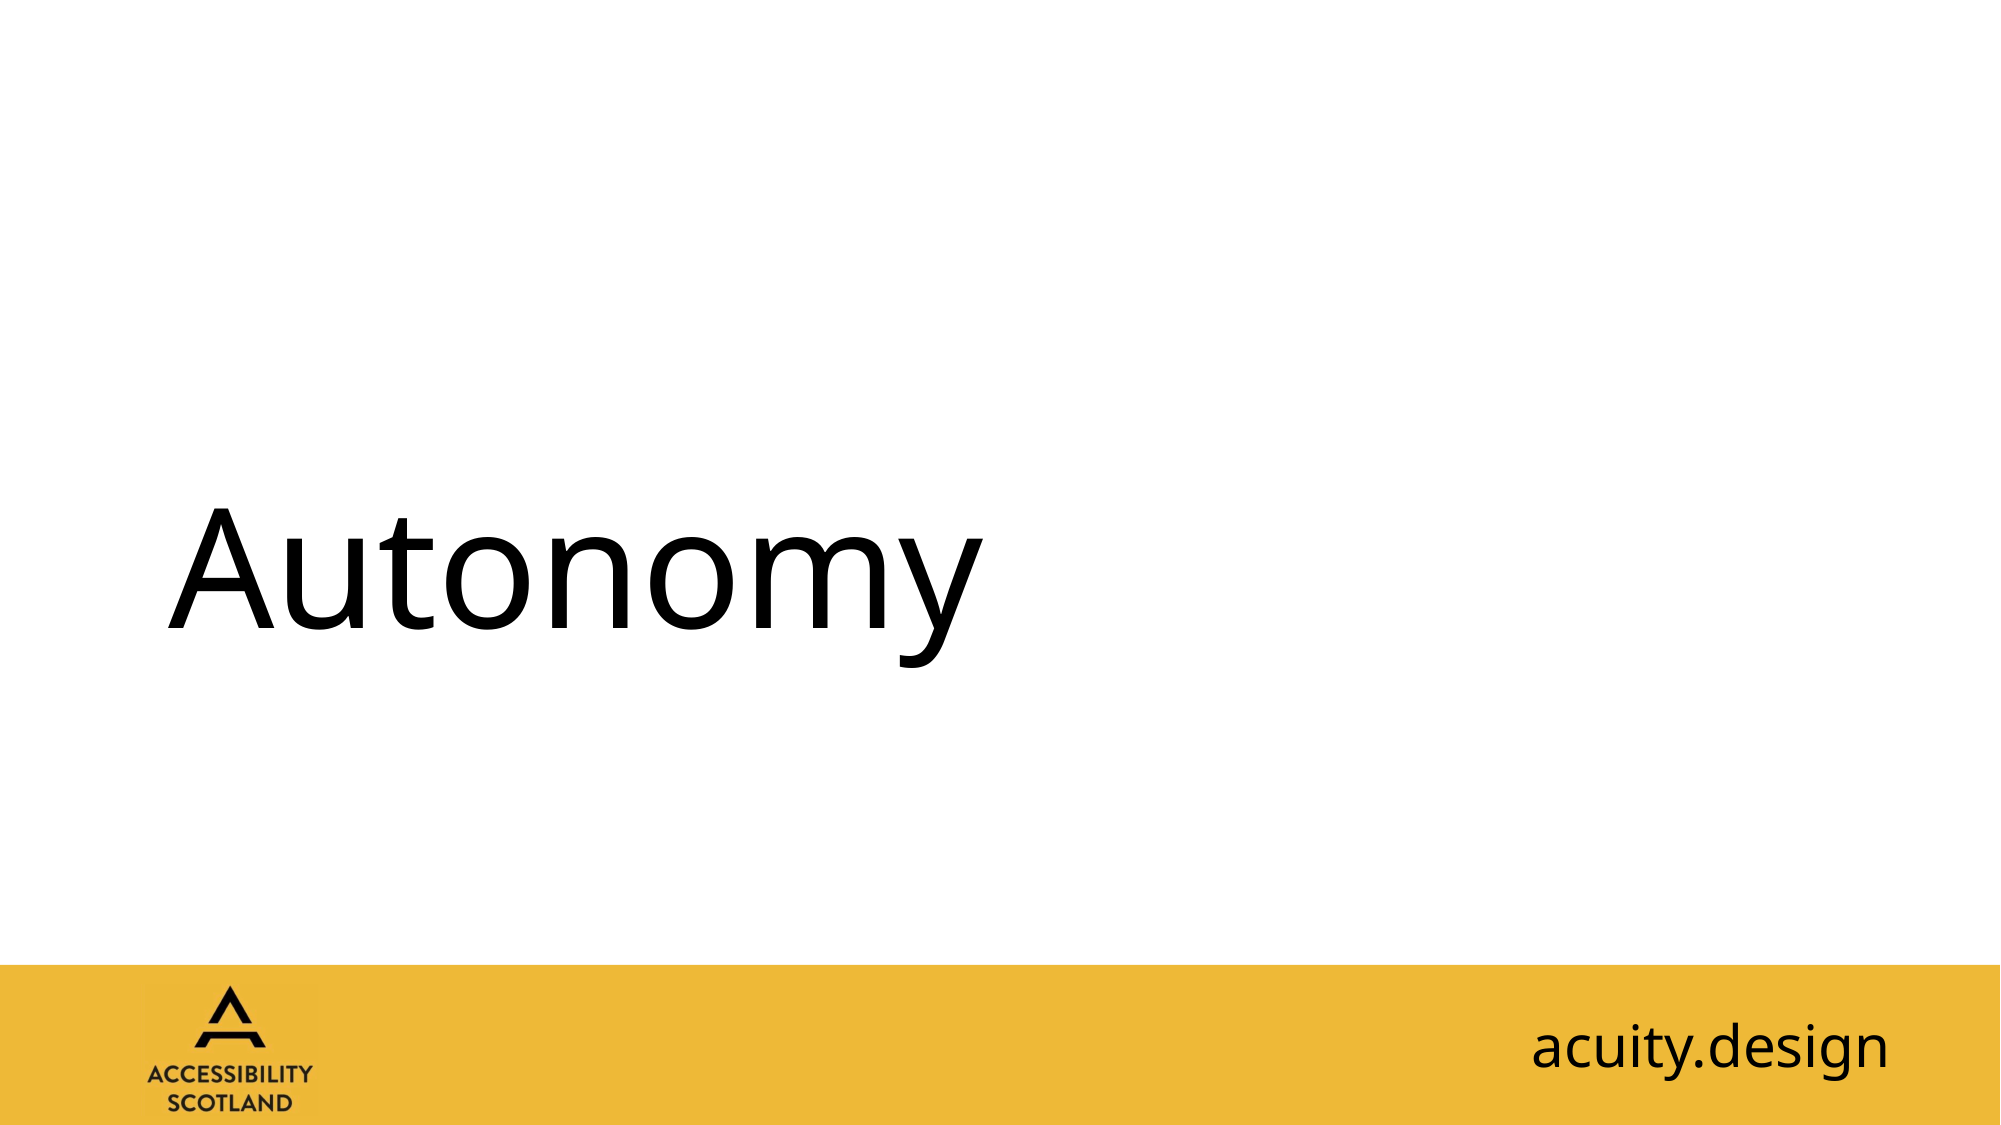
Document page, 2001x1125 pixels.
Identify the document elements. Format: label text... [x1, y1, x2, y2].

title Autonomy [153, 453, 1824, 669]
picture [140, 984, 319, 1116]
